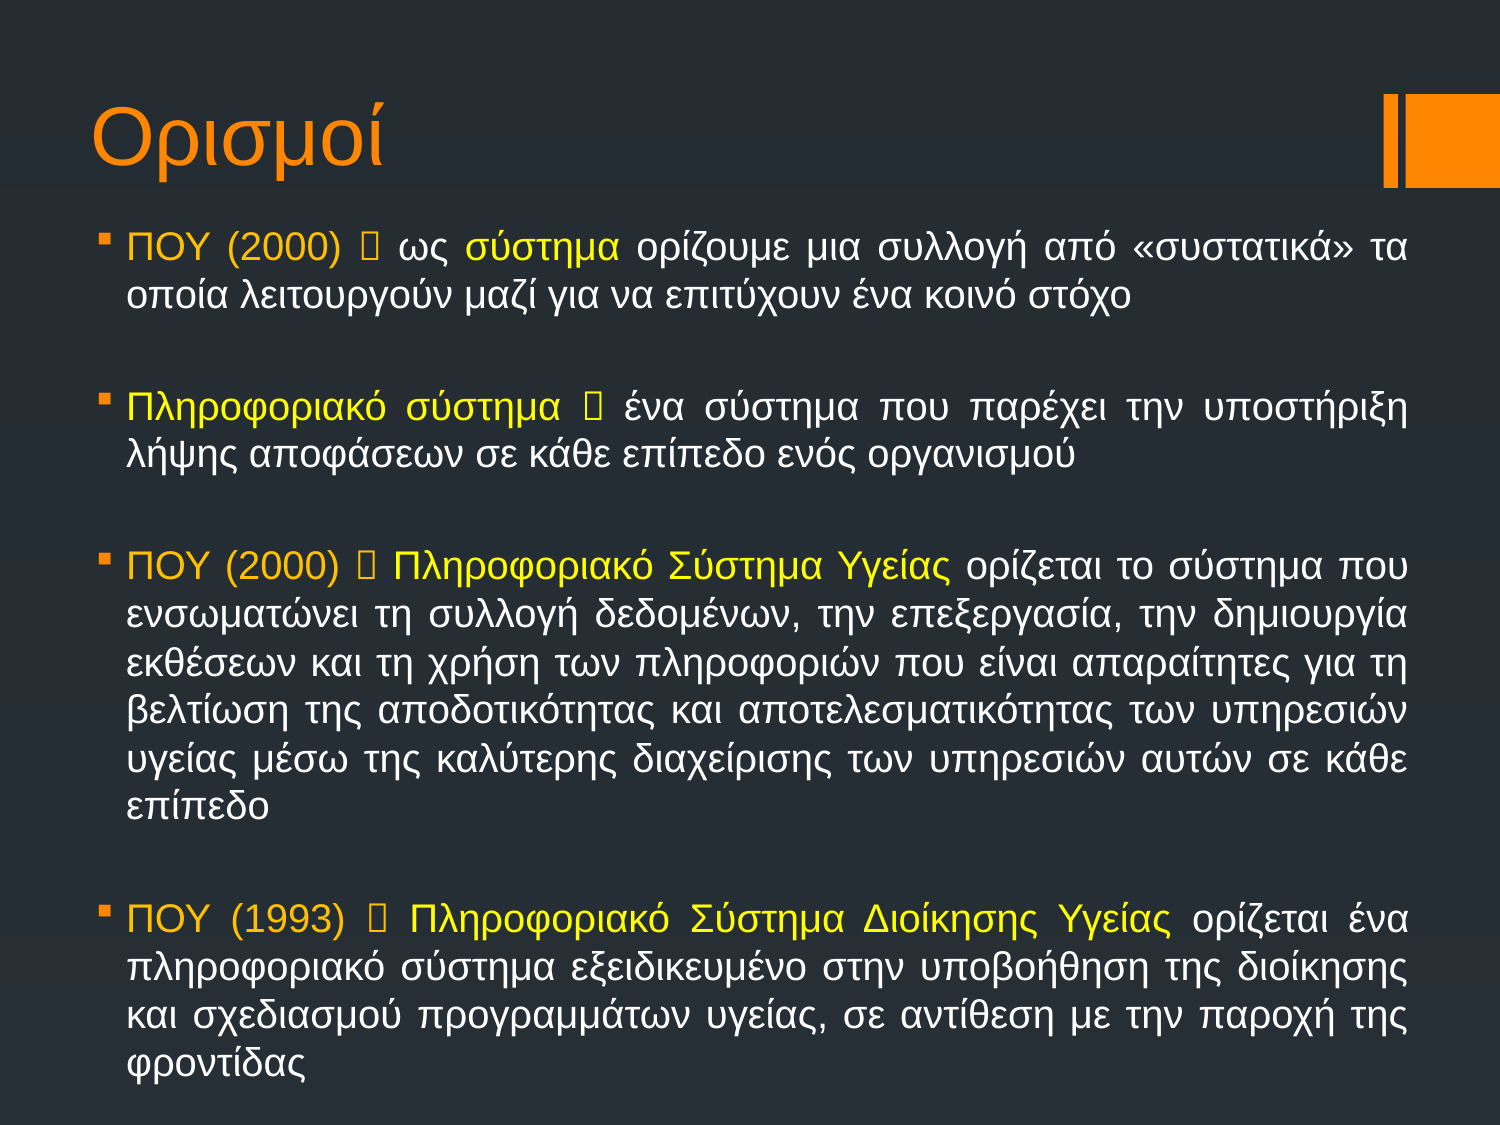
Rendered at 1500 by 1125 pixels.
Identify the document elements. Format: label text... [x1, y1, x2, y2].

title Ορισμοί [75, 0, 1350, 190]
list ΠΟΥ (2000)  ως σύστημα ορίζουμε μια συλλογή από «συστατικά» τα οποία λειτουργούν μαζί για να επιτύχουν ένα κοινό στόχο Πληροφοριακό σύστημα  ένα σύστημα που παρέχει την υποστήριξη λήψης αποφάσεων σε κάθε επίπεδο ενός οργανισμού ΠΟΥ (2000)  Πληροφοριακό Σύστημα Υγείας ορίζεται το σύστημα που ενσωματώνει τη συλλογή δεδομένων, την επεξεργασία, την δημιουργία εκθέσεων και τη χρήση των πληροφοριών που είναι απαραίτητες για τη βελτίωση της αποδοτικότητας και αποτελεσματικότητας των υπηρεσιών υγείας μέσω της καλύτερης διαχείρισης των υπηρεσιών αυτών σε κάθε επίπεδο ΠΟΥ (1993)  Πληροφοριακό Σύστημα Διοίκησης Υγείας ορίζεται ένα πληροφοριακό σύστημα εξειδικευμένο στην υποβοήθηση της διοίκησης και σχεδιασμού προγραμμάτων υγείας, σε αντίθεση με την παροχή της φροντίδας [75, 212, 1425, 1100]
